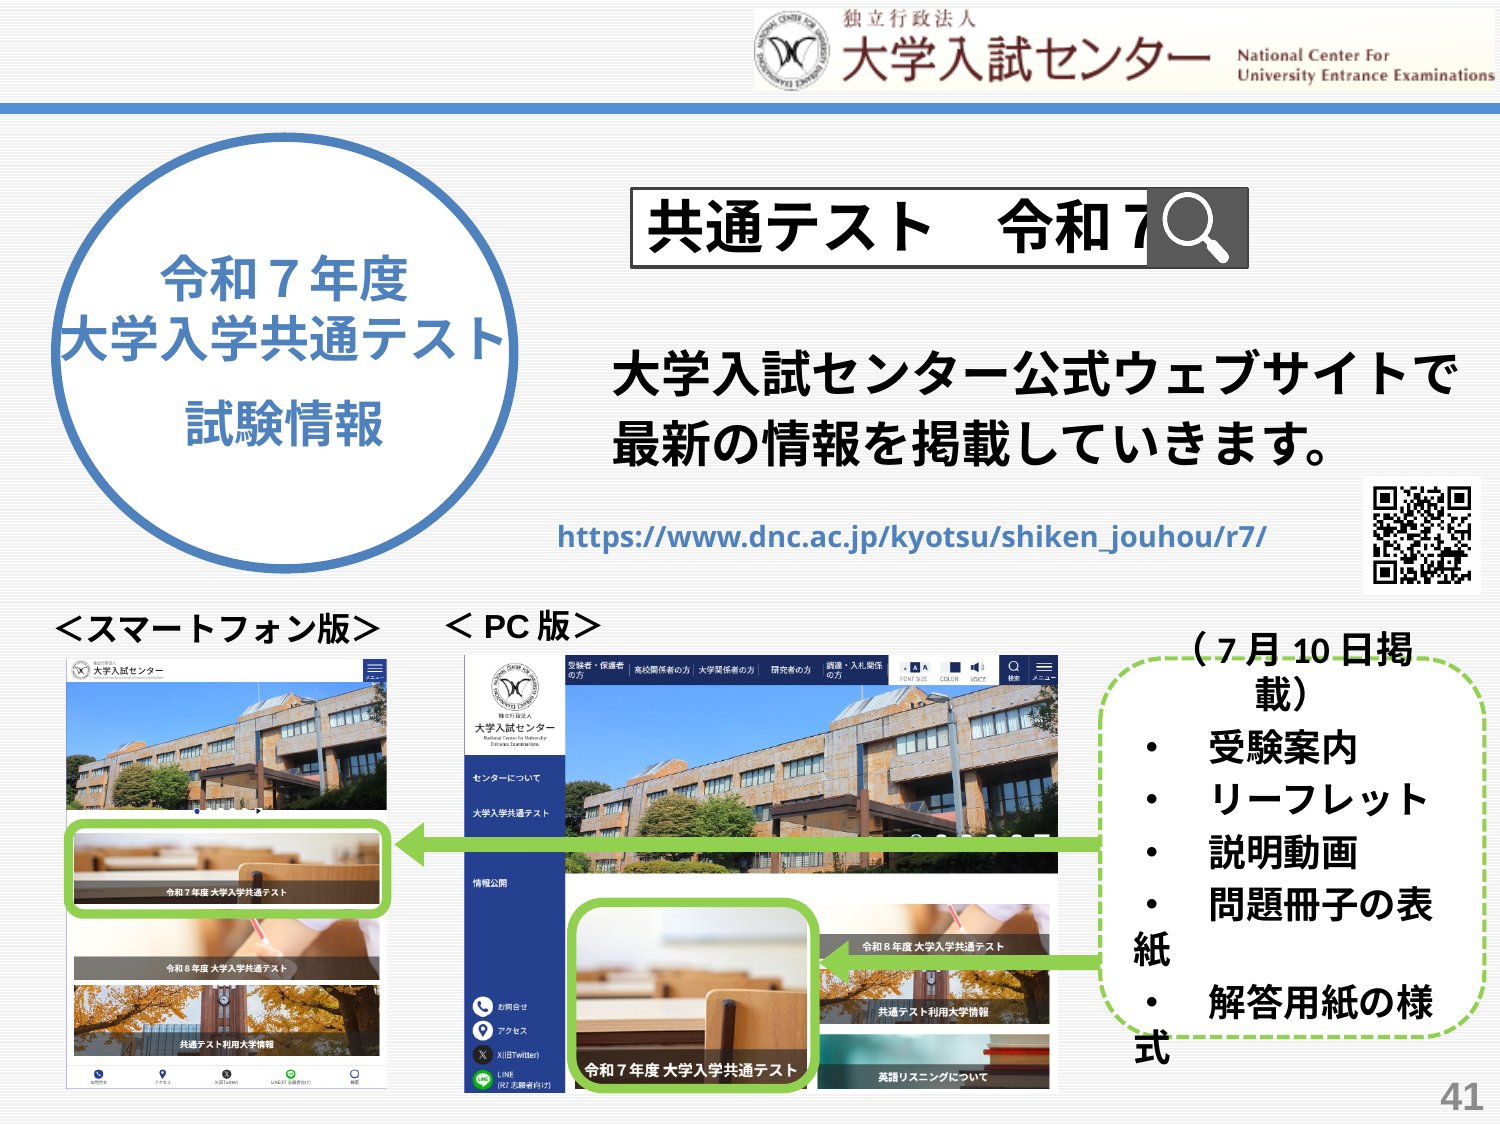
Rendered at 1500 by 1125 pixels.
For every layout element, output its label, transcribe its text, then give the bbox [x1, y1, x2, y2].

text_box （7月10日掲載） ・ 受験案内 ・ リーフレット ・ 説明動画 ・ 問題冊子の表紙 ・ 解答用紙の様式 [1098, 656, 1487, 1040]
picture [66, 659, 387, 1089]
text_box ＜PC版＞ [427, 597, 873, 653]
picture [1363, 476, 1481, 594]
text_box [395, 823, 459, 866]
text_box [631, 184, 1248, 271]
text_box https://www.dnc.ac.jp/kyotsu/shiken_jouhou/r7/ [542, 465, 1359, 561]
picture [464, 655, 1058, 1093]
text_box 令和７年度 大学入学共通テスト 試験情報 [55, 137, 514, 569]
slide_number 41 [1149, 1064, 1500, 1125]
text_box ＜スマートフォン版＞ [37, 601, 422, 656]
text_box 大学入試センター公式ウェブサイトで 最新の情報を掲載していきます。 [596, 334, 1481, 480]
text_box [1063, 955, 1100, 970]
text_box [1063, 837, 1100, 852]
picture [754, 8, 1495, 91]
